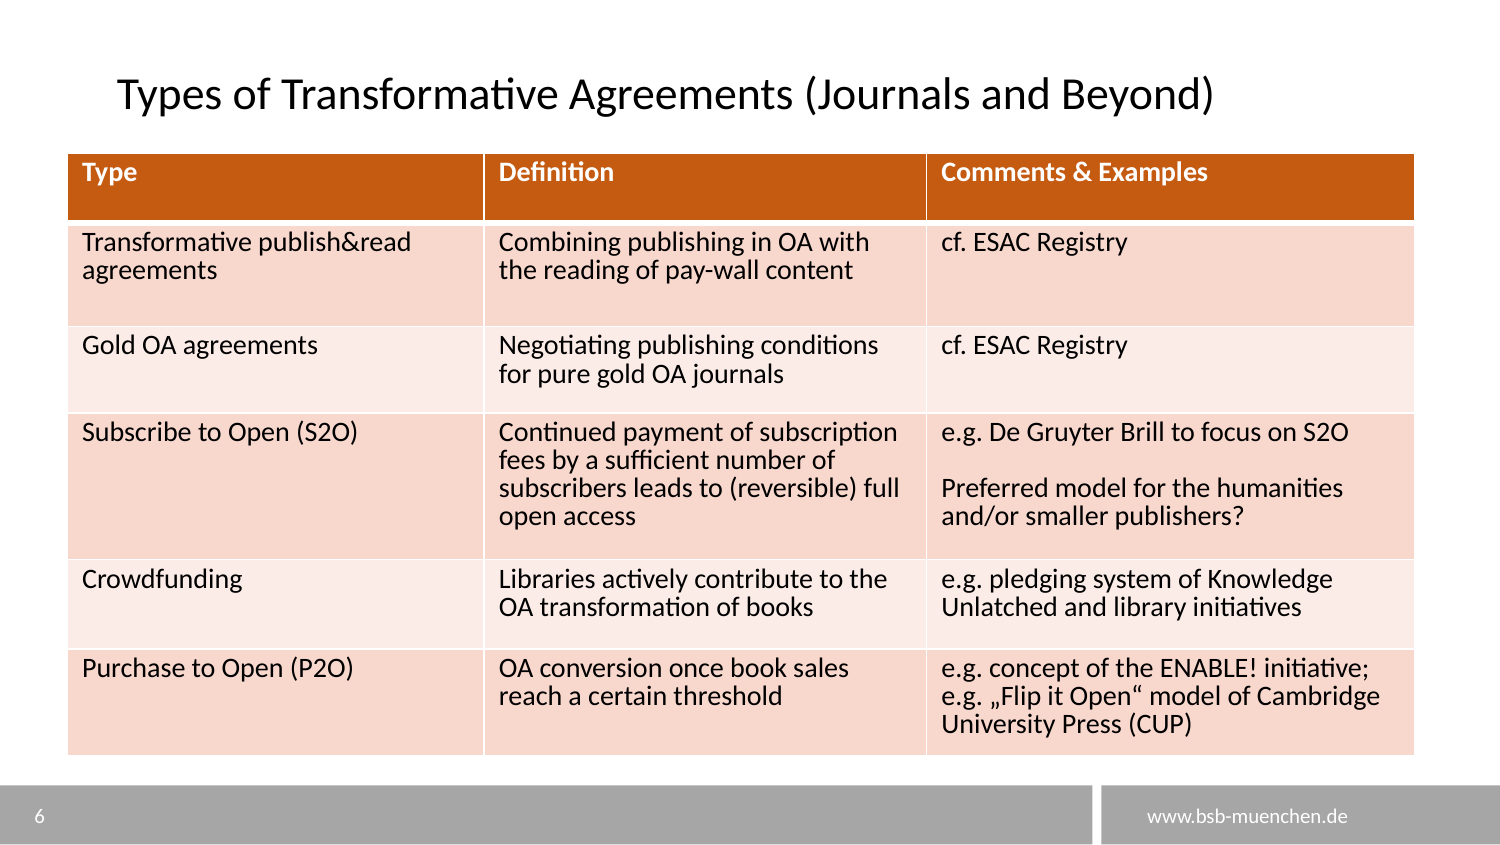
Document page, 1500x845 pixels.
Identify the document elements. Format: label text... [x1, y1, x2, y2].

table_cell e.g. concept of the ENABLE! initiative; e.g. „Flip it Open“ model of Cambridge University Press (CUP) [927, 650, 1414, 755]
table_cell Crowdfunding [68, 560, 483, 648]
table_header Definition [485, 154, 926, 220]
slide_number 6 [34, 793, 117, 839]
table_cell Purchase to Open (P2O) [68, 650, 483, 755]
table_cell e.g. De Gruyter Brill to focus on S2O Preferred model for the humanities and/or smaller publishers? [927, 414, 1414, 559]
table_cell cf. ESAC Registry [927, 327, 1414, 412]
table_cell Combining publishing in OA with the reading of pay-wall content [485, 226, 926, 326]
table_cell Transformative publish&read agreements [68, 226, 483, 326]
table_cell e.g. pledging system of Knowledge Unlatched and library initiatives [927, 560, 1414, 648]
table_header Comments & Examples [927, 154, 1414, 220]
table_cell Negotiating publishing conditions for pure gold OA journals [485, 327, 926, 412]
table_cell Continued payment of subscription fees by a sufficient number of subscribers leads to (reversible) full open access [485, 414, 926, 559]
table_cell Subscribe to Open (S2O) [68, 414, 483, 559]
table_cell Gold OA agreements [68, 327, 483, 412]
table_cell cf. ESAC Registry [927, 226, 1414, 326]
table_cell OA conversion once book sales reach a certain threshold [485, 650, 926, 755]
title Types of Transformative Agreements (Journals and Beyond) [116, 69, 1415, 120]
table_cell Libraries actively contribute to the OA transformation of books [485, 560, 926, 648]
table_header Type [68, 154, 483, 220]
